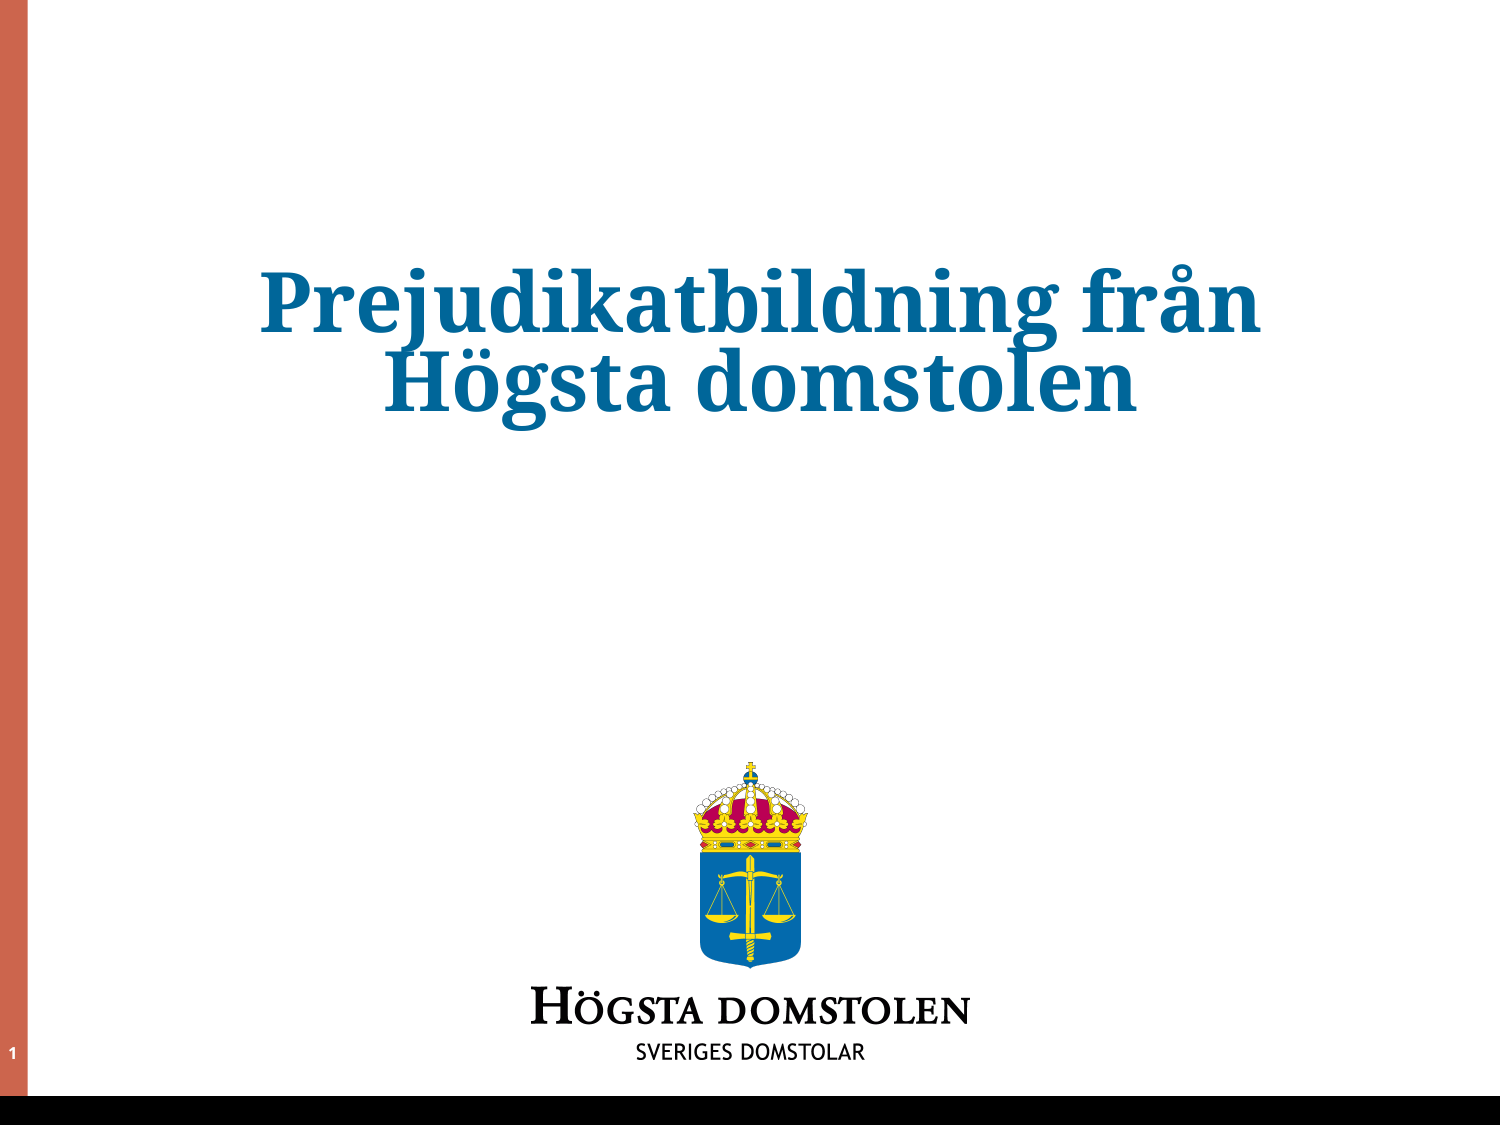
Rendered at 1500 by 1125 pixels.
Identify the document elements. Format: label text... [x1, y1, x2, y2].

picture [531, 762, 970, 1060]
title Prejudikatbildning från Högsta domstolen [123, 148, 1400, 391]
